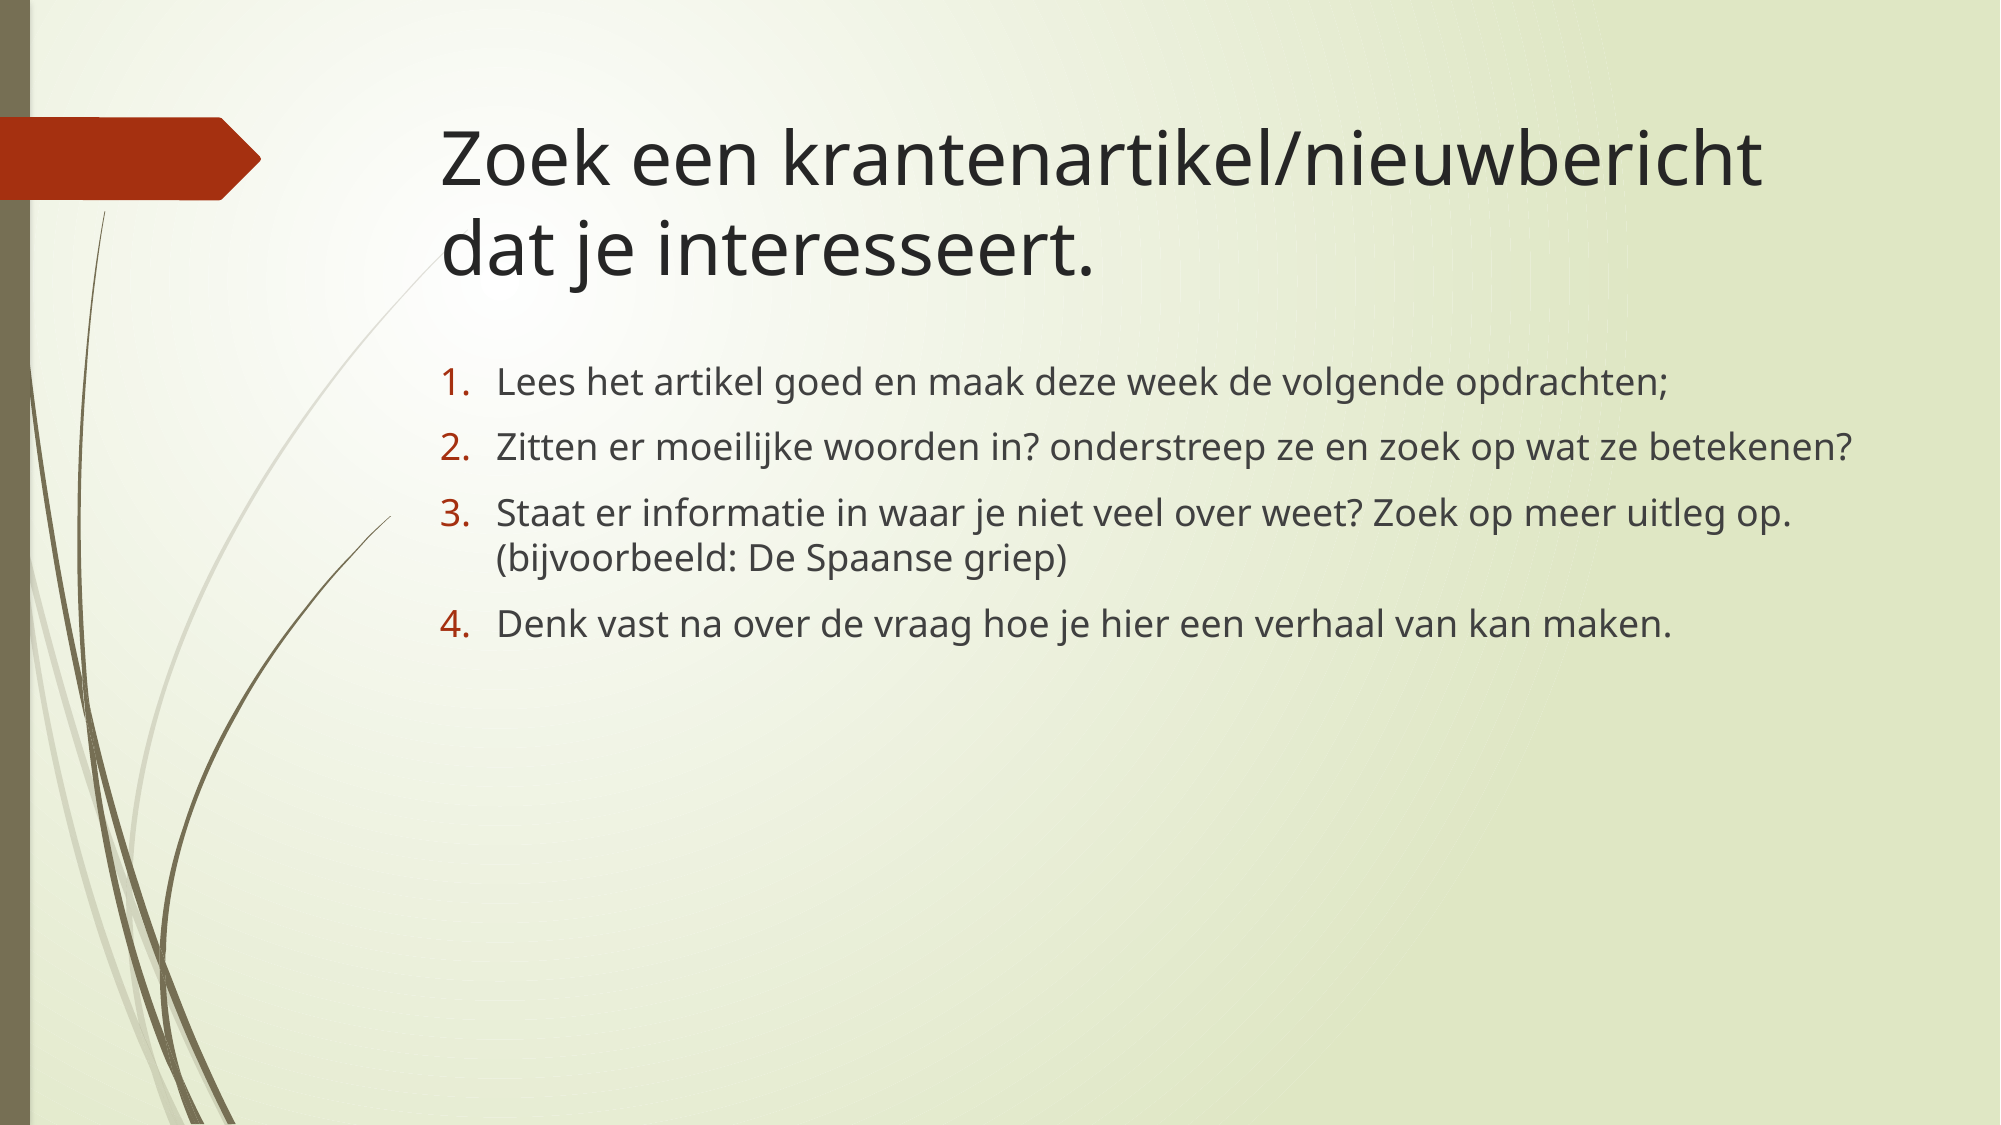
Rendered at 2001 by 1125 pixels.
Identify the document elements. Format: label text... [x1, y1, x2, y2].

title Zoek een krantenartikel/nieuwbericht dat je interesseert. [425, 102, 1888, 313]
list Lees het artikel goed en maak deze week de volgende opdrachten; Zitten er moeilijke woorden in? onderstreep ze en zoek op wat ze betekenen? Staat er informatie in waar je niet veel over weet? Zoek op meer uitleg op. (bijvoorbeeld: De Spaanse griep) Denk vast na over de vraag hoe je hier een verhaal van kan maken. [424, 350, 1888, 970]
